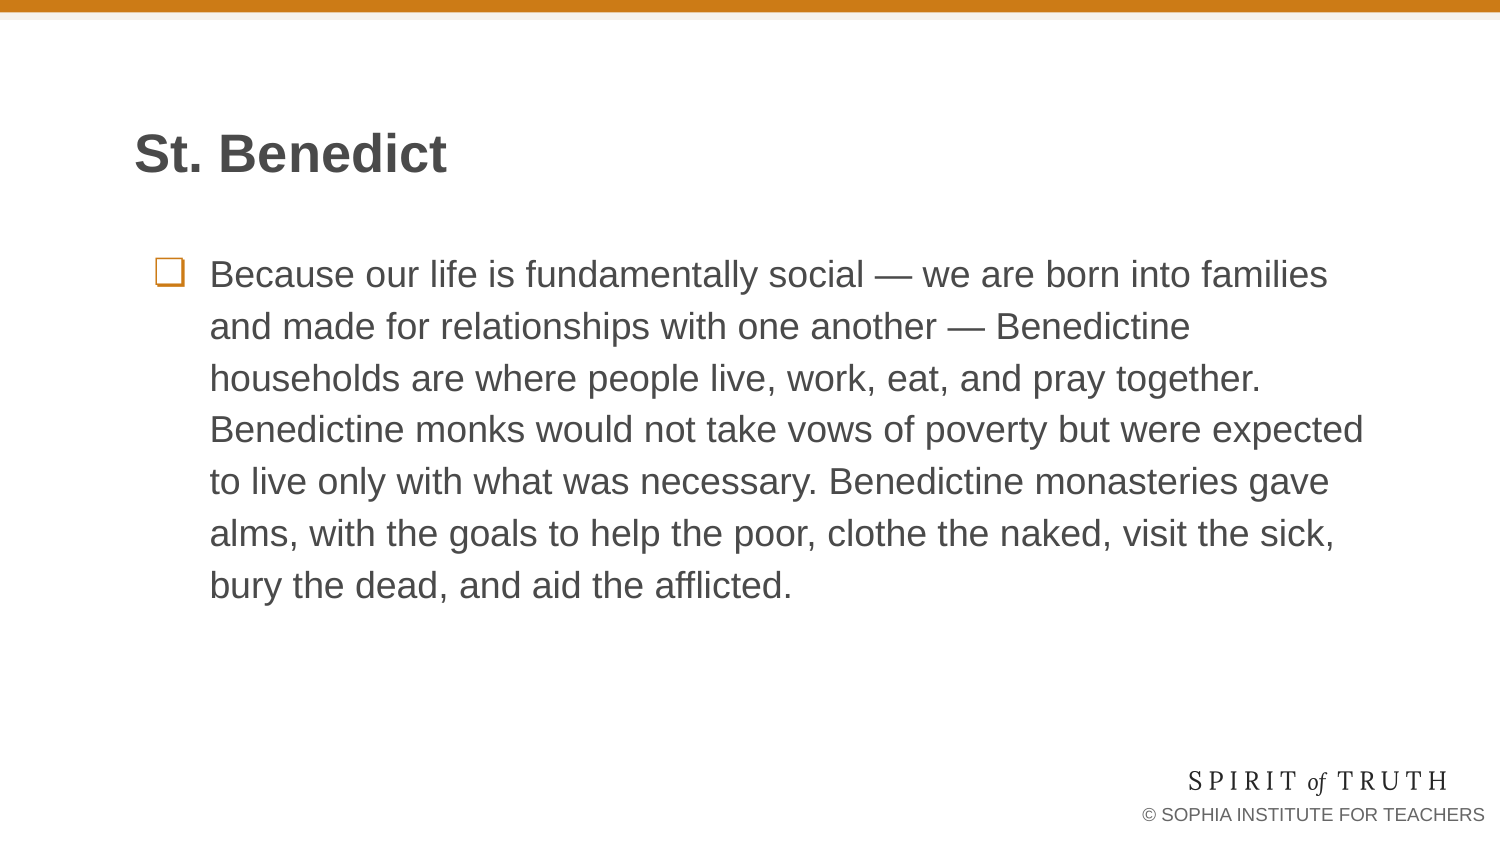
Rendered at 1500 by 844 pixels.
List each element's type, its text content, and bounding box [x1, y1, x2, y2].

title St. Benedict [119, 103, 1381, 192]
picture [1186, 768, 1449, 797]
list Because our life is fundamentally social — we are born into families and made for relationships with one another — Benedictine households are where people live, work, eat, and pray together. Benedictine monks would not take vows of poverty but were expected to live only with what was necessary. Benedictine monasteries gave alms, with the goals to help the poor, clothe the naked, visit the sick, bury the dead, and aid the afflicted. [119, 228, 1381, 755]
